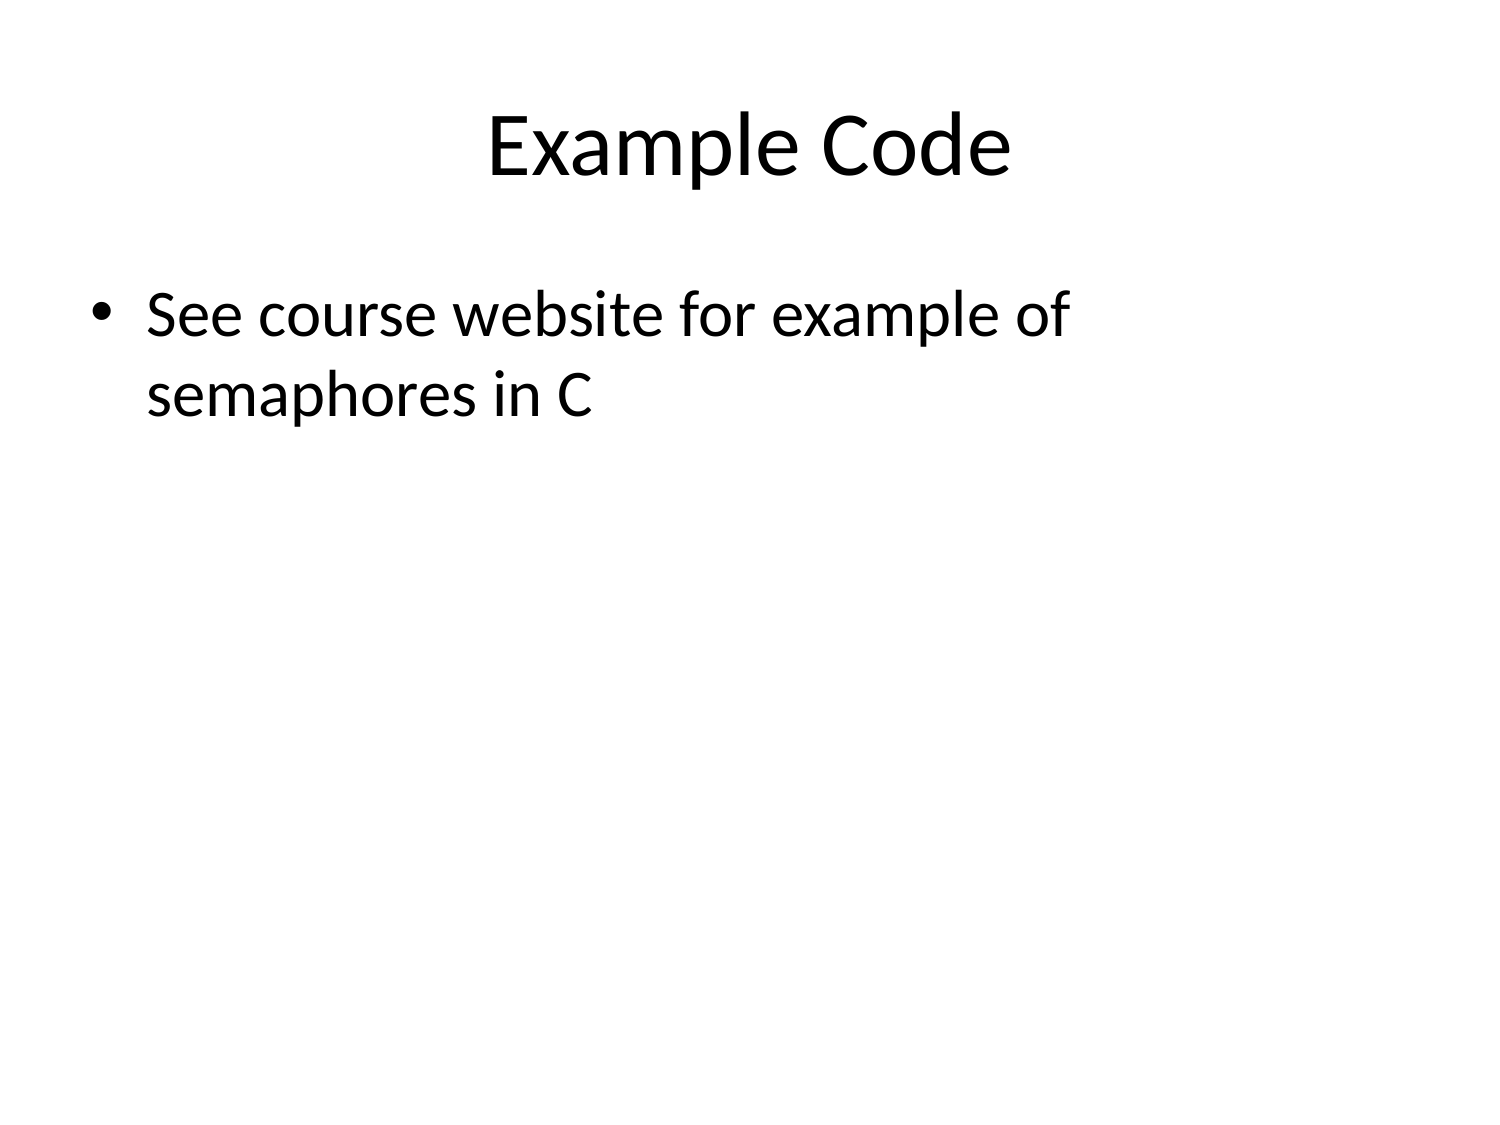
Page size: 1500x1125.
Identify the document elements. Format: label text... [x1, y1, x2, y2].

list See course website for example of semaphores in C [75, 262, 1425, 1005]
title Example Code [75, 45, 1425, 233]
